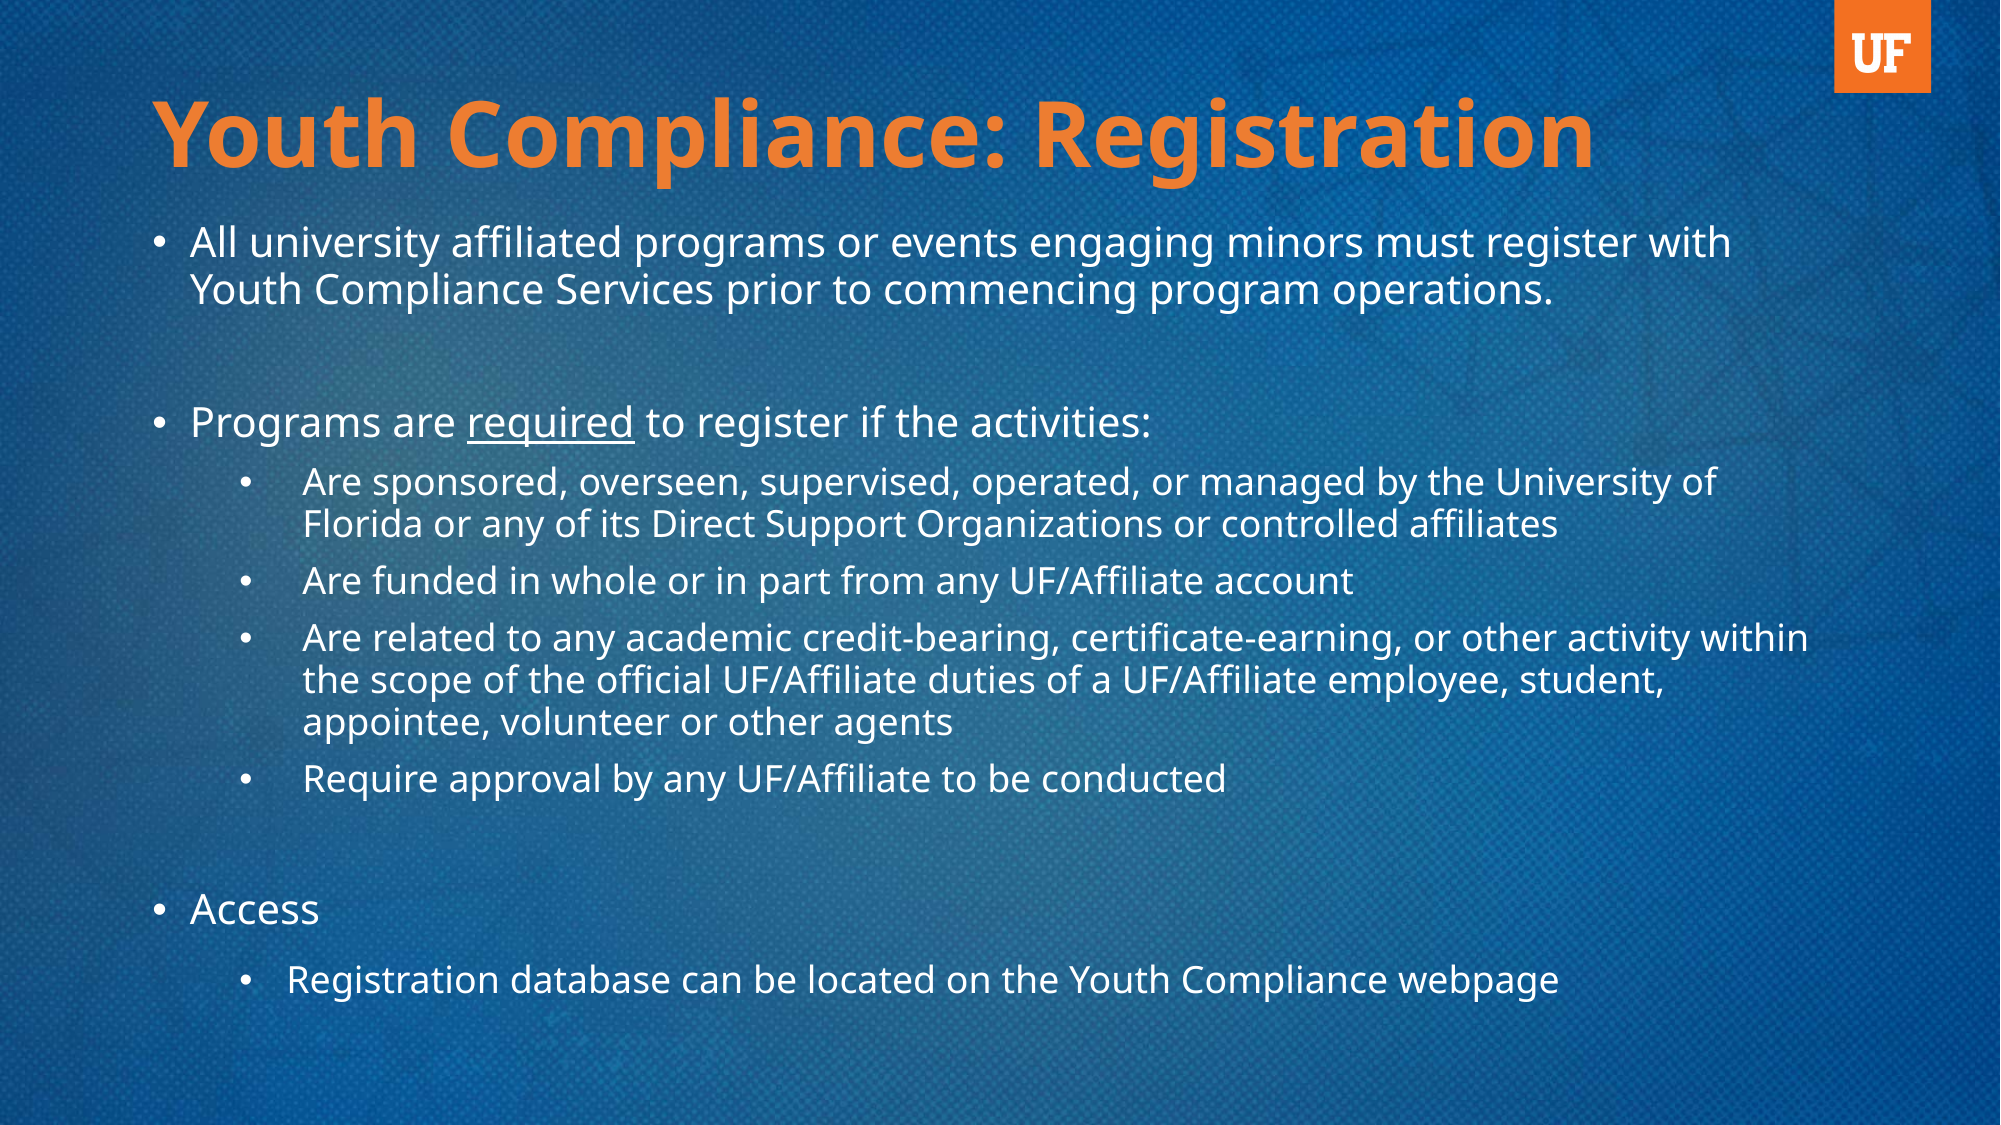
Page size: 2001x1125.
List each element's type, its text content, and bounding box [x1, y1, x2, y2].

list All university affiliated programs or events engaging minors must register with Youth Compliance Services prior to commencing program operations. Programs are required to register if the activities: Are sponsored, overseen, supervised, operated, or managed by the University of Florida or any of its Direct Support Organizations or controlled affiliates Are funded in whole or in part from any UF/Affiliate account Are related to any academic credit-bearing, certificate-earning, or other activity within the scope of the official UF/Affiliate duties of a UF/Affiliate employee, student, appointee, volunteer or other agents Require approval by any UF/Affiliate to be conducted Access Registration database can be located on the Youth Compliance webpage [137, 233, 1863, 1014]
picture [0, 0, 2000, 1125]
text_box Youth Compliance: Registration [137, 42, 1863, 233]
picture [1852, 33, 1911, 73]
